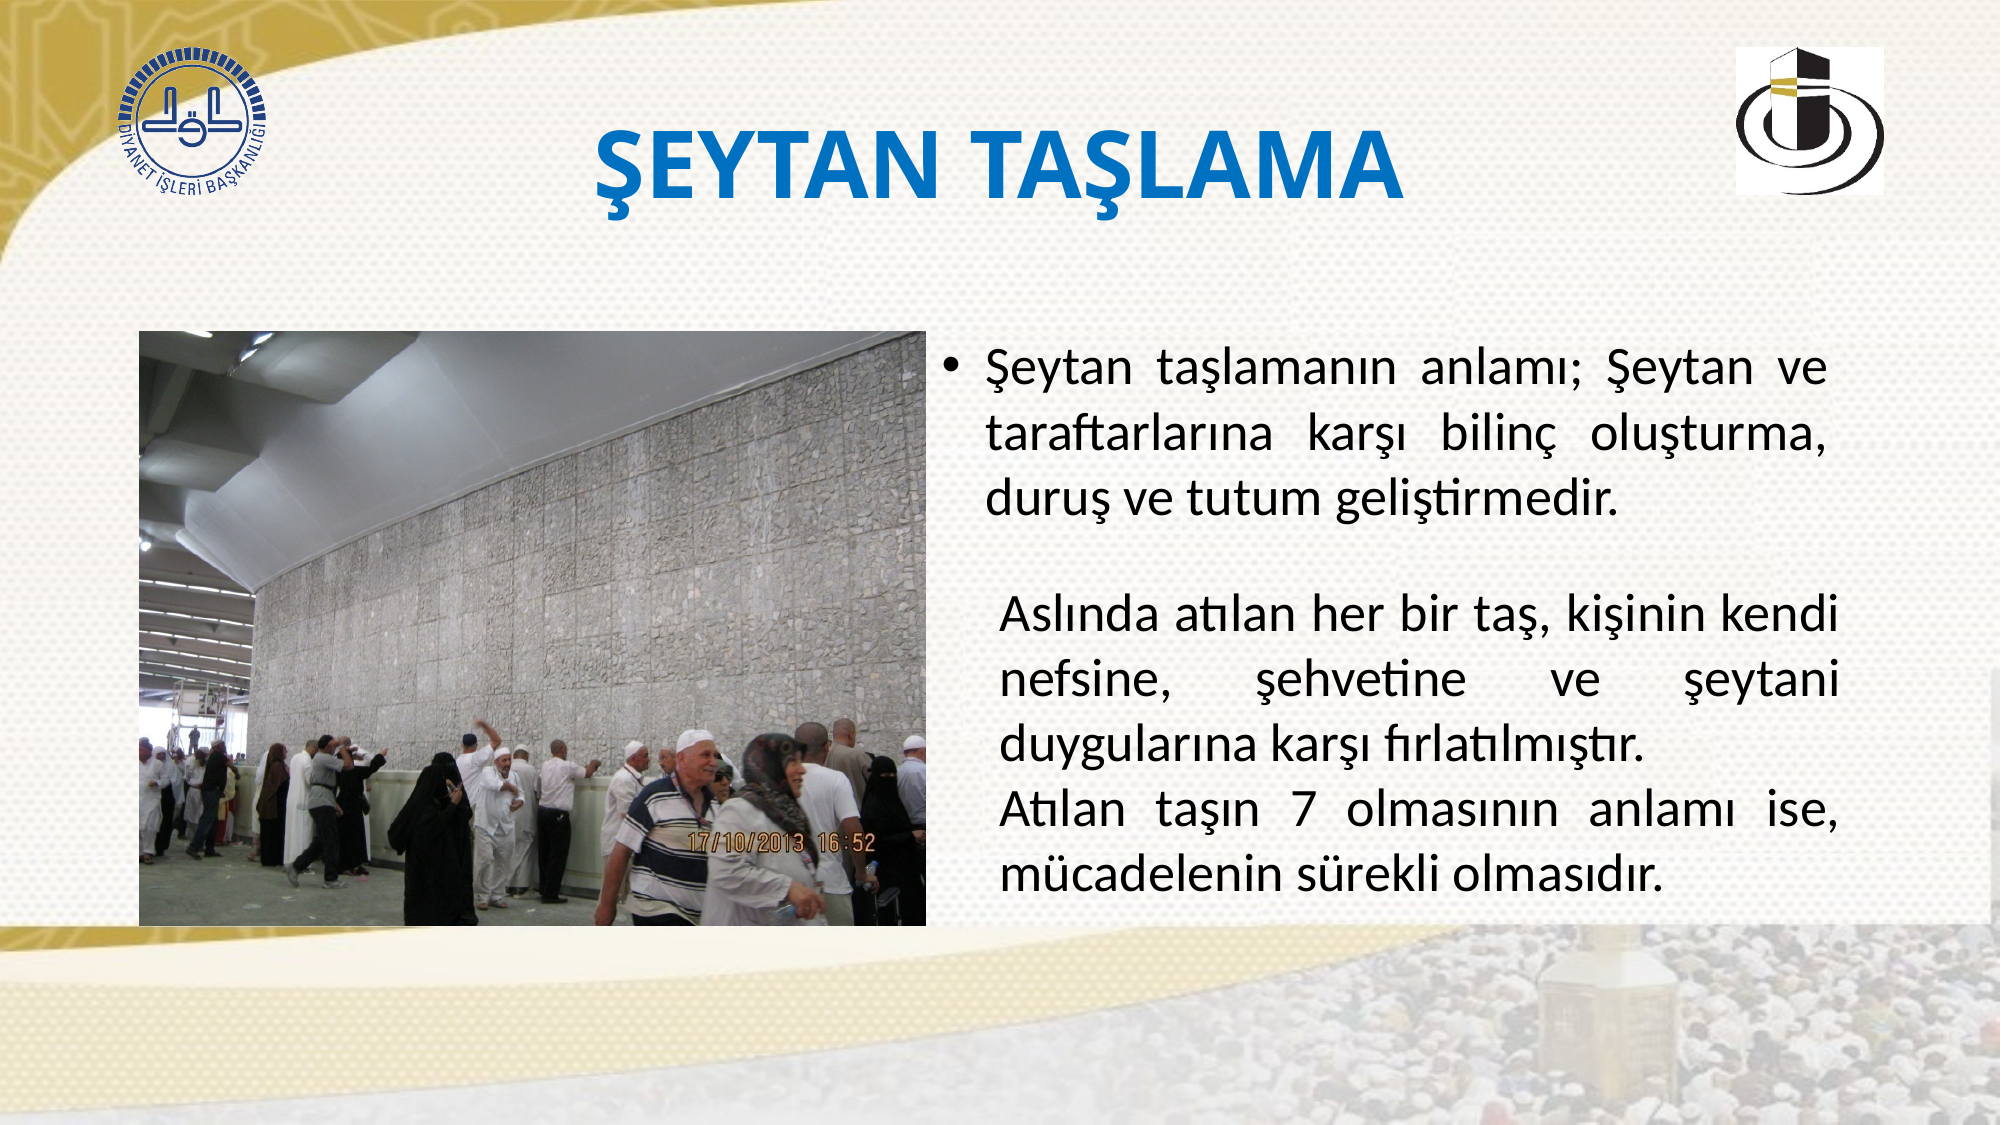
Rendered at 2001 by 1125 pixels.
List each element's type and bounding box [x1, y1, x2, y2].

text_box [118, 47, 1884, 195]
list [0, 0, 2000, 1125]
picture [139, 331, 926, 926]
